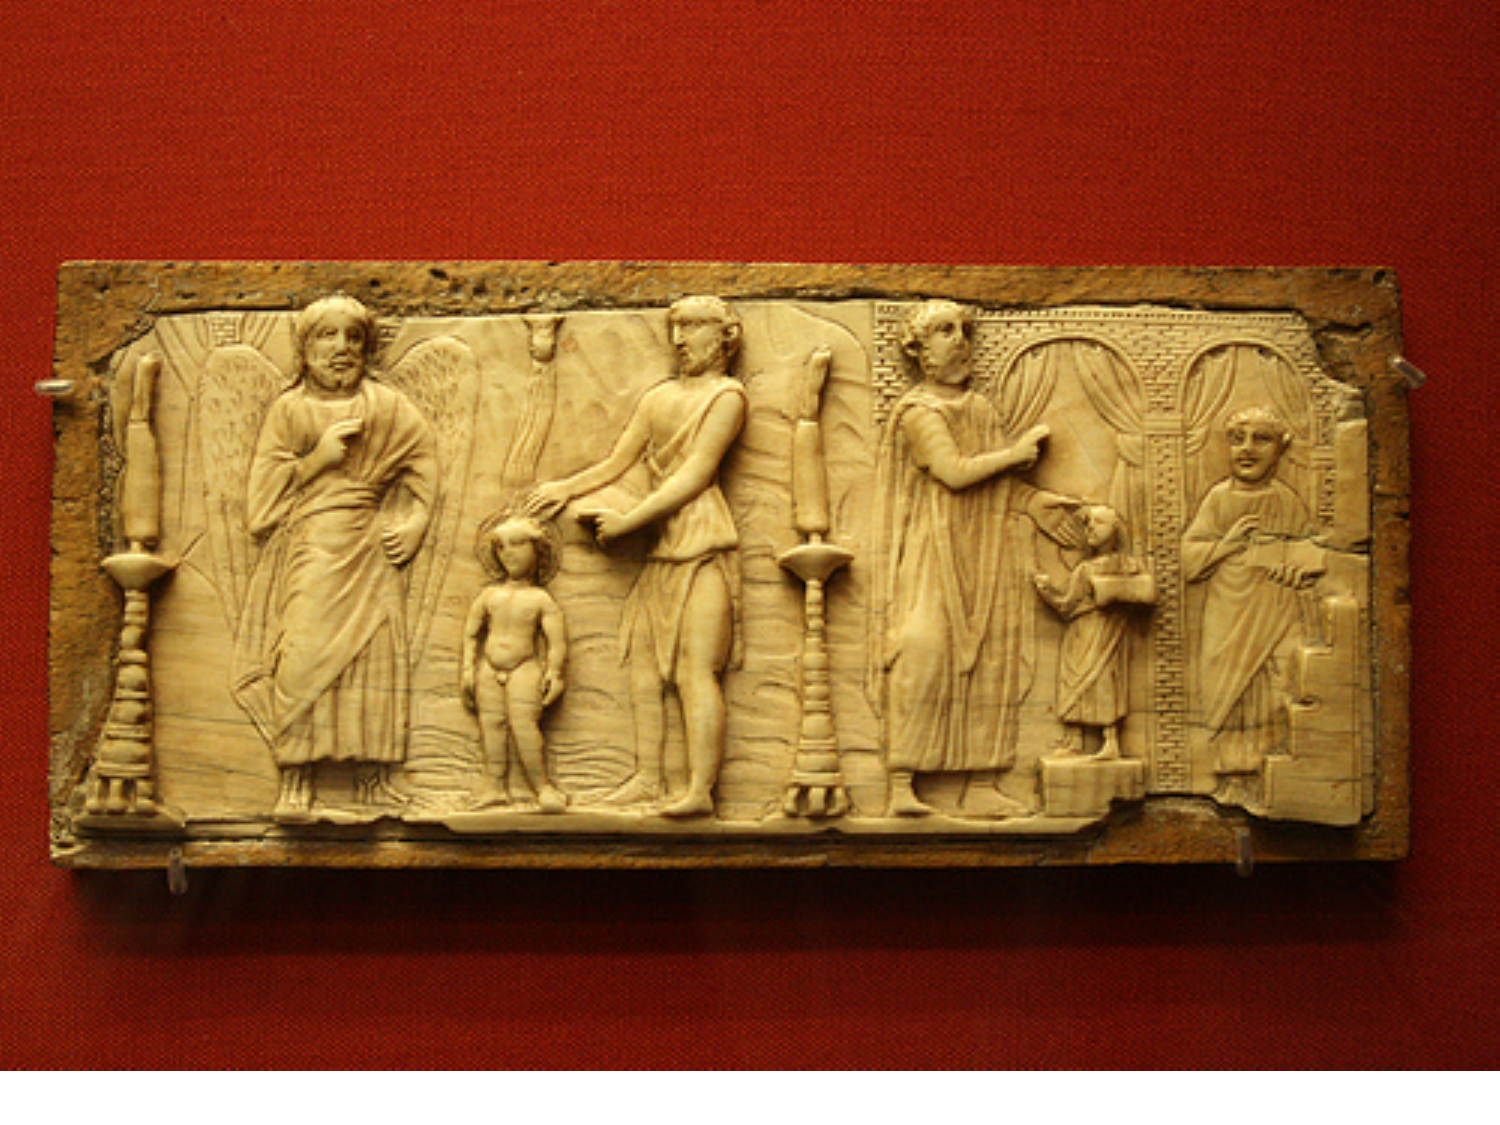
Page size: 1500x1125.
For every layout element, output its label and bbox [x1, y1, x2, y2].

list [0, 0, 1500, 1071]
